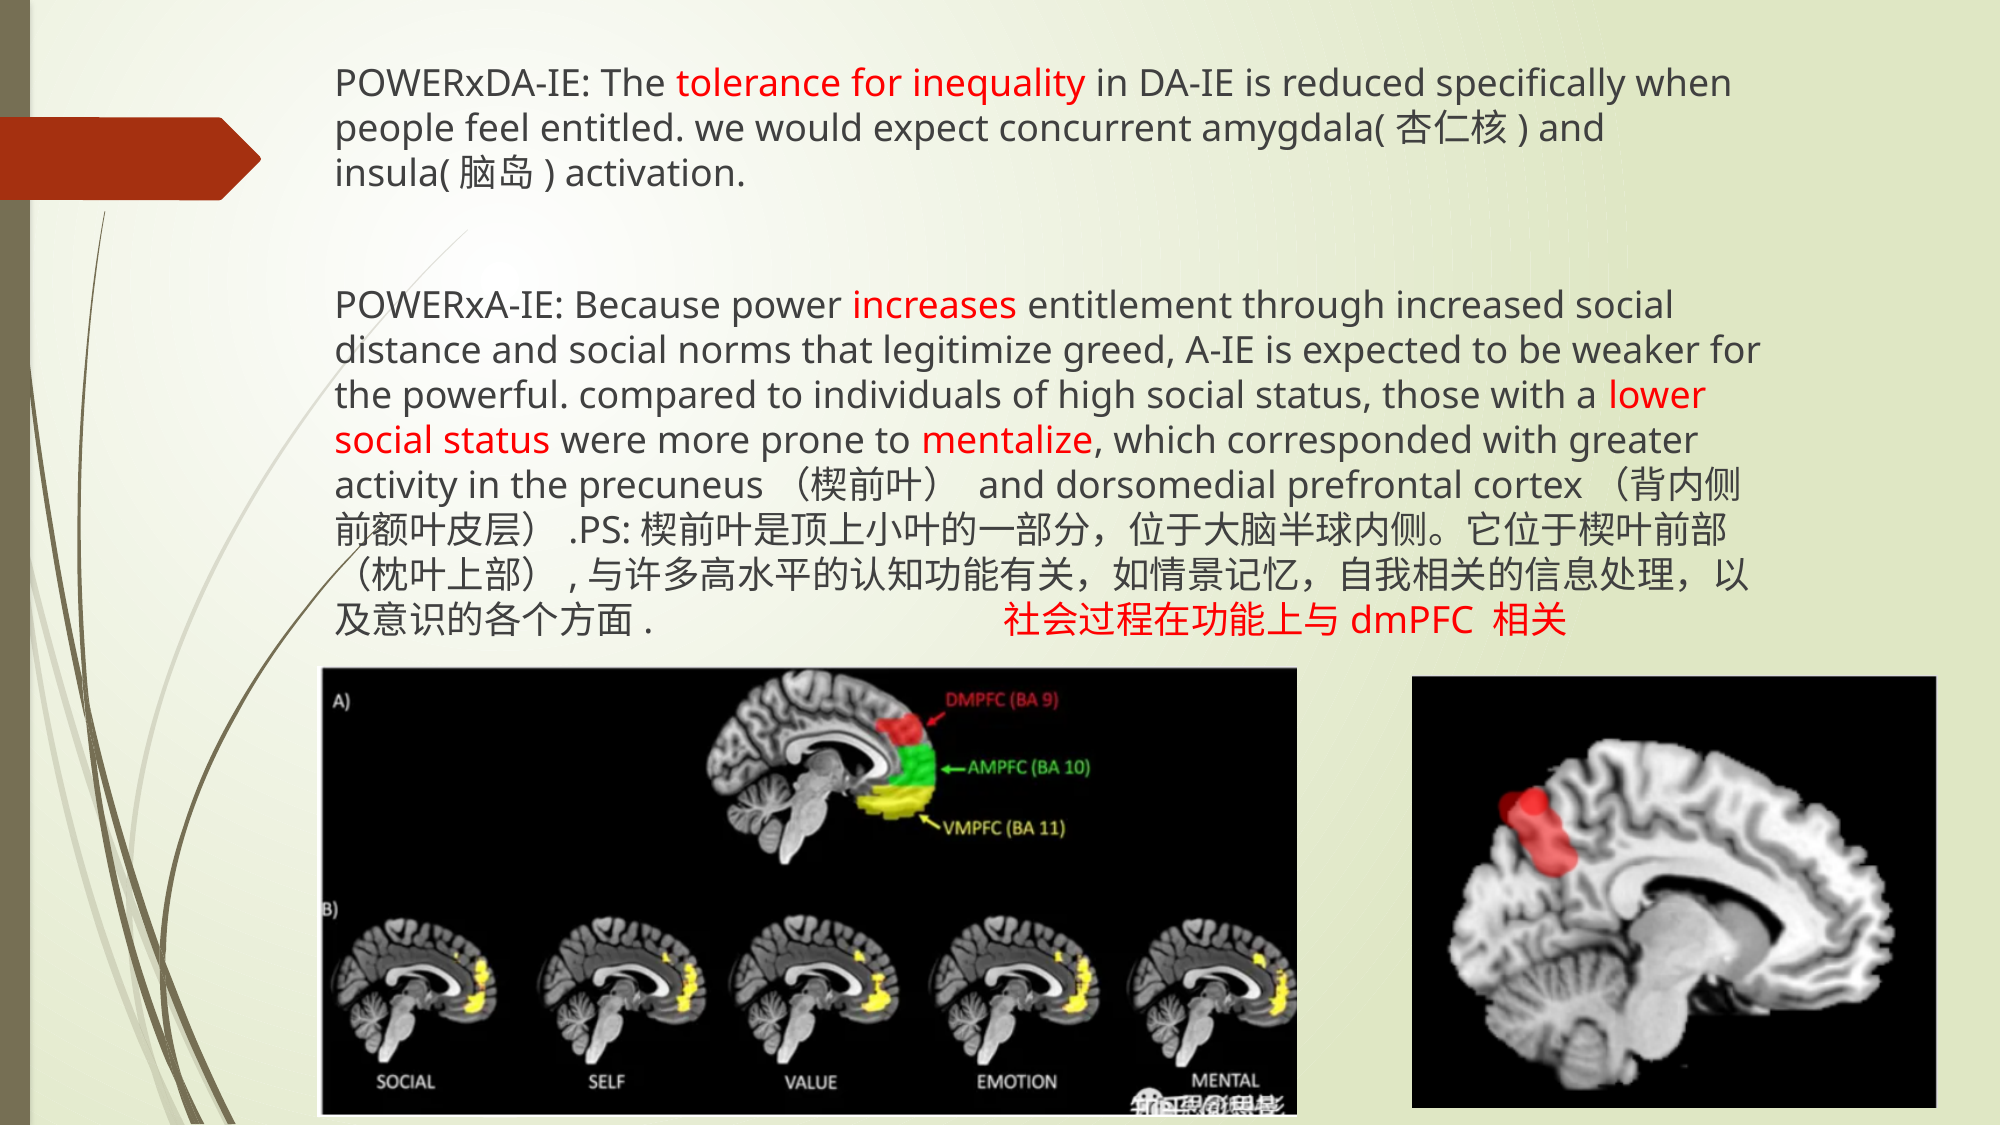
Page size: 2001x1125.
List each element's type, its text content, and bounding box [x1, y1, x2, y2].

picture [316, 666, 1297, 1117]
list POWERxDA-IE: The tolerance for inequality in DA-IE is reduced specifically when people feel entitled. we would expect concurrent amygdala(杏仁核) and insula(脑岛) activation. POWERxA-IE: Because power increases entitlement through increased social distance and social norms that legitimize greed, A-IE is expected to be weaker for the powerful. compared to individuals of high social status, those with a lower social status were more prone to mentalize, which corresponded with greater activity in the precuneus（楔前叶） and dorsomedial prefrontal cortex（背内侧前额叶皮层）.PS:楔前叶是顶上小叶的一部分，位于大脑半球内侧。它位于楔叶前部（枕叶上部）,与许多高水平的认知功能有关，如情景记忆，自我相关的信息处理，以及意识的各个方面. 社会过程在功能上与dmPFC 相关 [319, 51, 1782, 672]
picture [1412, 675, 1938, 1109]
